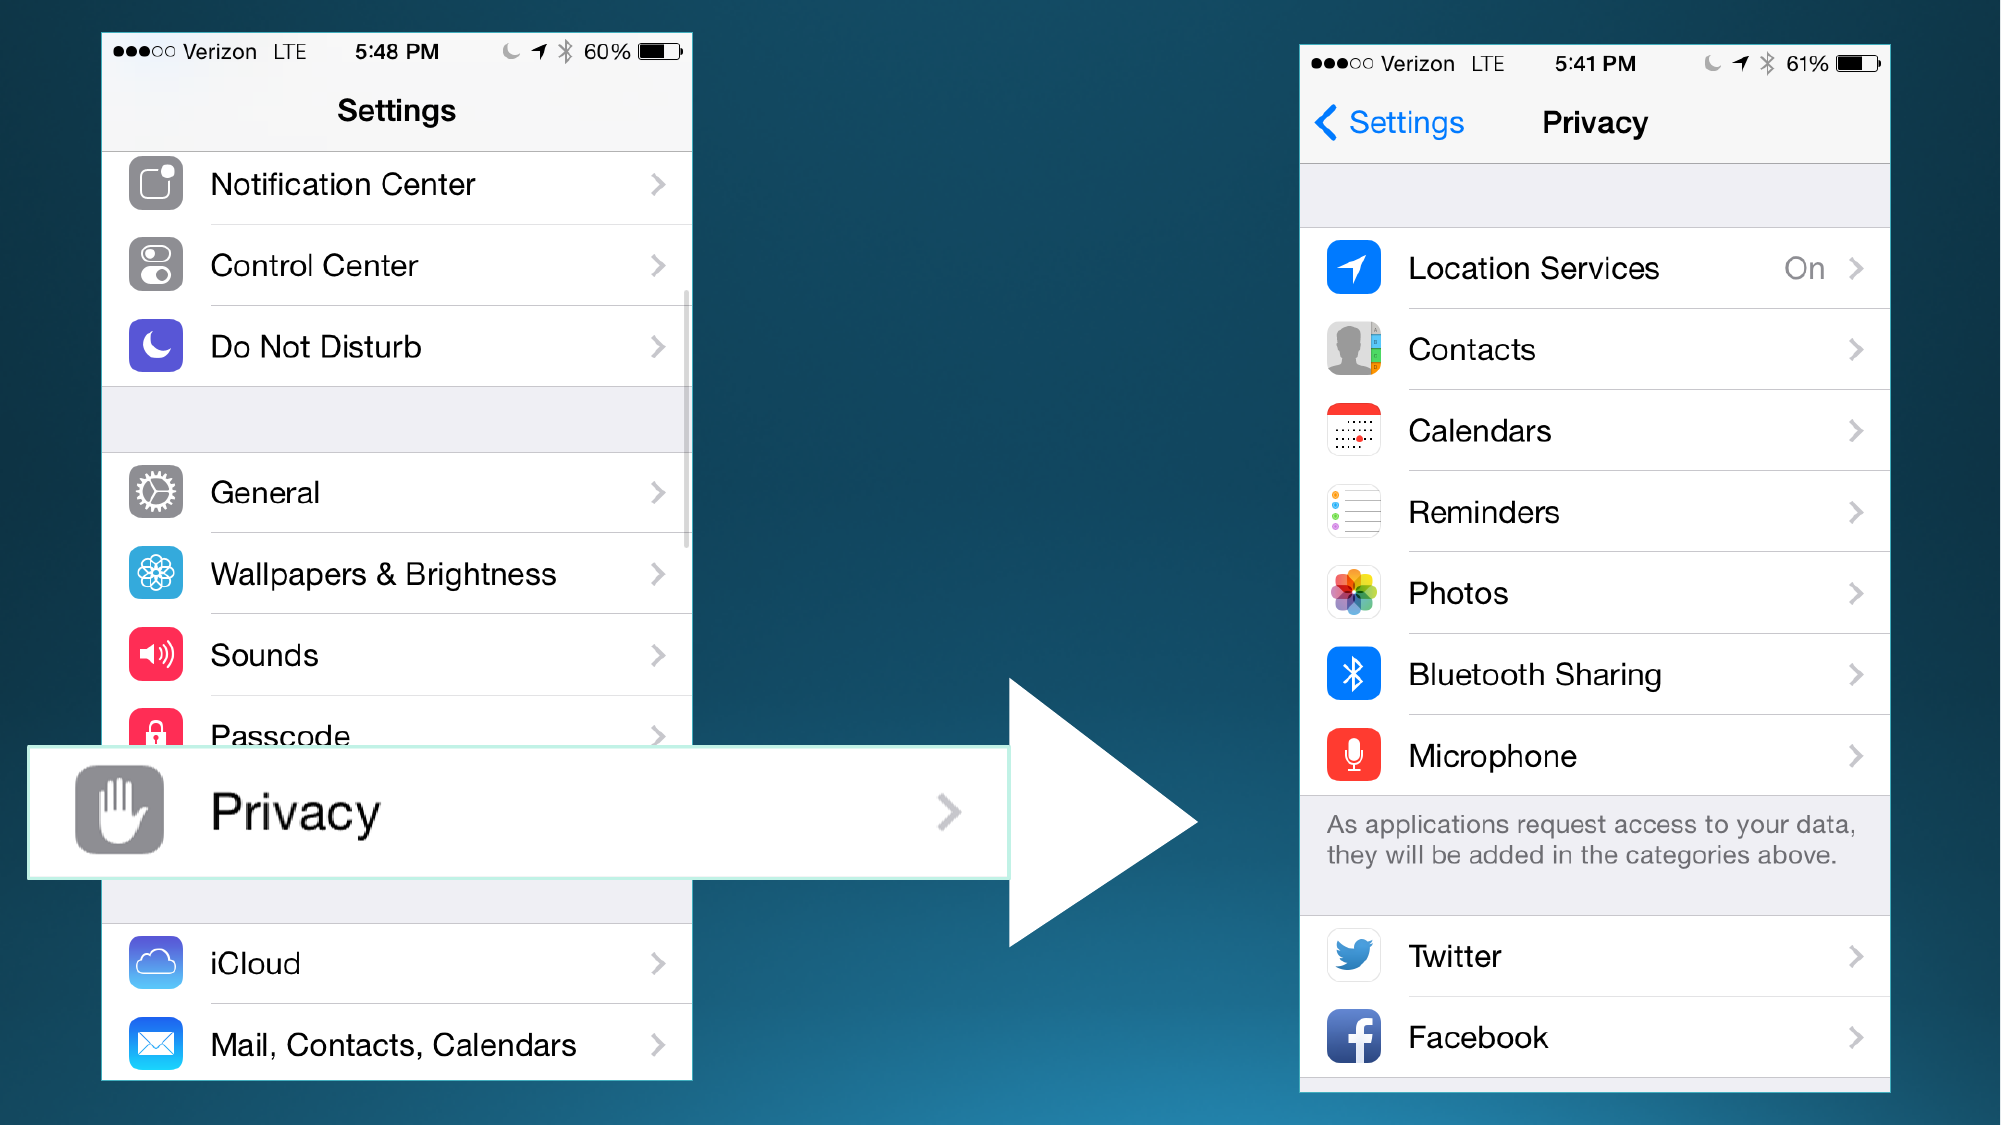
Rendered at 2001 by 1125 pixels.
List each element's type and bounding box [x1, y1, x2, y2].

list [1299, 44, 1891, 1093]
text_box [1009, 677, 1199, 948]
picture [0, 0, 2001, 1125]
